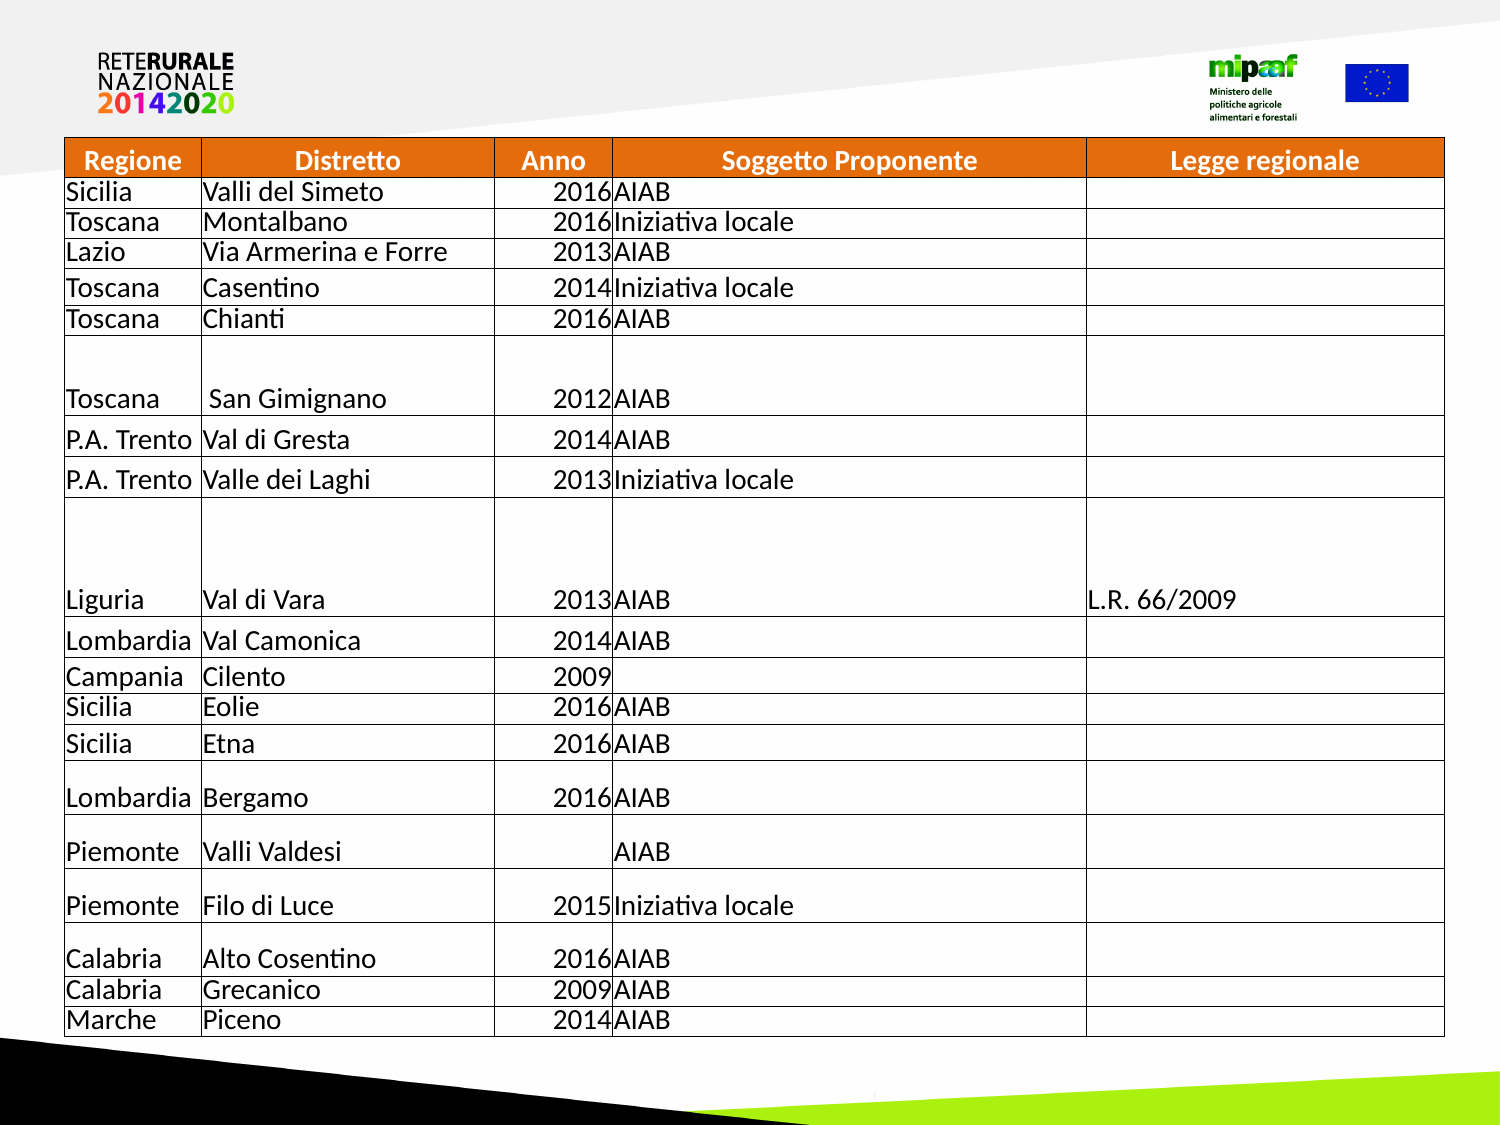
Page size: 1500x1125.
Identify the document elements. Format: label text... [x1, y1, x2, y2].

table_cell Eolie [202, 694, 494, 724]
table_cell 2014 [495, 617, 612, 657]
table_cell [1087, 239, 1444, 268]
table_cell 2016 [495, 725, 612, 760]
table_cell Casentino [202, 269, 494, 305]
table_cell Campania [65, 658, 201, 693]
table_cell Val di Gresta [202, 416, 494, 456]
table_cell AIAB [613, 815, 1086, 868]
table_header Distretto [202, 138, 494, 177]
table_cell [1087, 761, 1444, 814]
table_cell Toscana [65, 209, 201, 238]
table_cell Iniziativa locale [613, 869, 1086, 922]
table_header Regione [65, 138, 201, 177]
table_cell Calabria [65, 977, 201, 1006]
table_cell Toscana [65, 336, 201, 415]
table_cell [1087, 725, 1444, 760]
table_cell [1087, 923, 1444, 976]
table_header Anno [495, 138, 612, 177]
table_cell AIAB [613, 923, 1086, 976]
table_cell Sicilia [65, 725, 201, 760]
table_cell AIAB [613, 498, 1086, 616]
table_cell Piemonte [65, 815, 201, 868]
table_cell 2016 [495, 761, 612, 814]
table_cell 2009 [495, 658, 612, 693]
table_cell San Gimignano [202, 336, 494, 415]
table_cell Etna [202, 725, 494, 760]
table_cell Val Camonica [202, 617, 494, 657]
table_cell [1087, 617, 1444, 657]
table_cell Sicilia [65, 694, 201, 724]
table_cell 2016 [495, 209, 612, 238]
table_cell Toscana [65, 269, 201, 305]
table_cell Calabria [65, 923, 201, 976]
table_cell Val di Vara [202, 498, 494, 616]
table_cell 2013 [495, 498, 612, 616]
table_cell Valli Valdesi [202, 815, 494, 868]
table_cell Chianti [202, 306, 494, 335]
table_cell [1087, 306, 1444, 335]
table_cell Cilento [202, 658, 494, 693]
table_cell AIAB [613, 239, 1086, 268]
table_cell AIAB [613, 761, 1086, 814]
table_cell 2016 [495, 178, 612, 208]
table_cell [1087, 1007, 1444, 1036]
table_cell Lazio [65, 239, 201, 268]
table_cell [1087, 977, 1444, 1006]
table_cell [1087, 658, 1444, 693]
table_cell P.A. Trento [65, 416, 201, 456]
table_cell [1087, 269, 1444, 305]
table_cell 2013 [495, 239, 612, 268]
table_cell Valle dei Laghi [202, 457, 494, 497]
table_header Soggetto Proponente [613, 138, 1086, 177]
table_cell Iniziativa locale [613, 209, 1086, 238]
table_cell P.A. Trento [65, 457, 201, 497]
table_cell Toscana [65, 306, 201, 335]
table_cell Lombardia [65, 617, 201, 657]
table_header Legge regionale [1087, 138, 1444, 177]
table_cell Piceno [202, 1007, 494, 1036]
table_cell AIAB [613, 306, 1086, 335]
table_cell Liguria [65, 498, 201, 616]
table_cell Via Armerina e Forre [202, 239, 494, 268]
table_cell AIAB [613, 178, 1086, 208]
table_cell Marche [65, 1007, 201, 1036]
table_cell AIAB [613, 336, 1086, 415]
table_cell [1087, 869, 1444, 922]
table_cell [613, 658, 1086, 693]
table_cell L.R. 66/2009 [1087, 498, 1444, 616]
table_cell 2014 [495, 416, 612, 456]
table_cell [1087, 457, 1444, 497]
table_cell 2016 [495, 694, 612, 724]
table_cell Bergamo [202, 761, 494, 814]
table_cell [1087, 815, 1444, 868]
table_cell Valli del Simeto [202, 178, 494, 208]
table_cell 2014 [495, 1007, 612, 1036]
table_cell [1087, 209, 1444, 238]
table_cell [495, 815, 612, 868]
table_cell 2015 [495, 869, 612, 922]
table_cell Alto Cosentino [202, 923, 494, 976]
table_cell Piemonte [65, 869, 201, 922]
table_cell AIAB [613, 725, 1086, 760]
table_cell Iniziativa locale [613, 269, 1086, 305]
table_cell 2013 [495, 457, 612, 497]
table_cell Montalbano [202, 209, 494, 238]
table_cell AIAB [613, 977, 1086, 1006]
table_cell Filo di Luce [202, 869, 494, 922]
table_cell [1087, 178, 1444, 208]
table_cell Lombardia [65, 761, 201, 814]
table_cell [1087, 336, 1444, 415]
table_cell 2012 [495, 336, 612, 415]
table_cell AIAB [613, 416, 1086, 456]
table_cell Grecanico [202, 977, 494, 1006]
table_cell AIAB [613, 617, 1086, 657]
table_cell [1087, 694, 1444, 724]
table_cell AIAB [613, 1007, 1086, 1036]
table_cell AIAB [613, 694, 1086, 724]
table_cell 2016 [495, 923, 612, 976]
table_cell 2009 [495, 977, 612, 1006]
table_cell [1087, 416, 1444, 456]
table_cell Sicilia [65, 178, 201, 208]
table_cell 2016 [495, 306, 612, 335]
table_cell 2014 [495, 269, 612, 305]
table_cell Iniziativa locale [613, 457, 1086, 497]
picture [0, 0, 1500, 1125]
